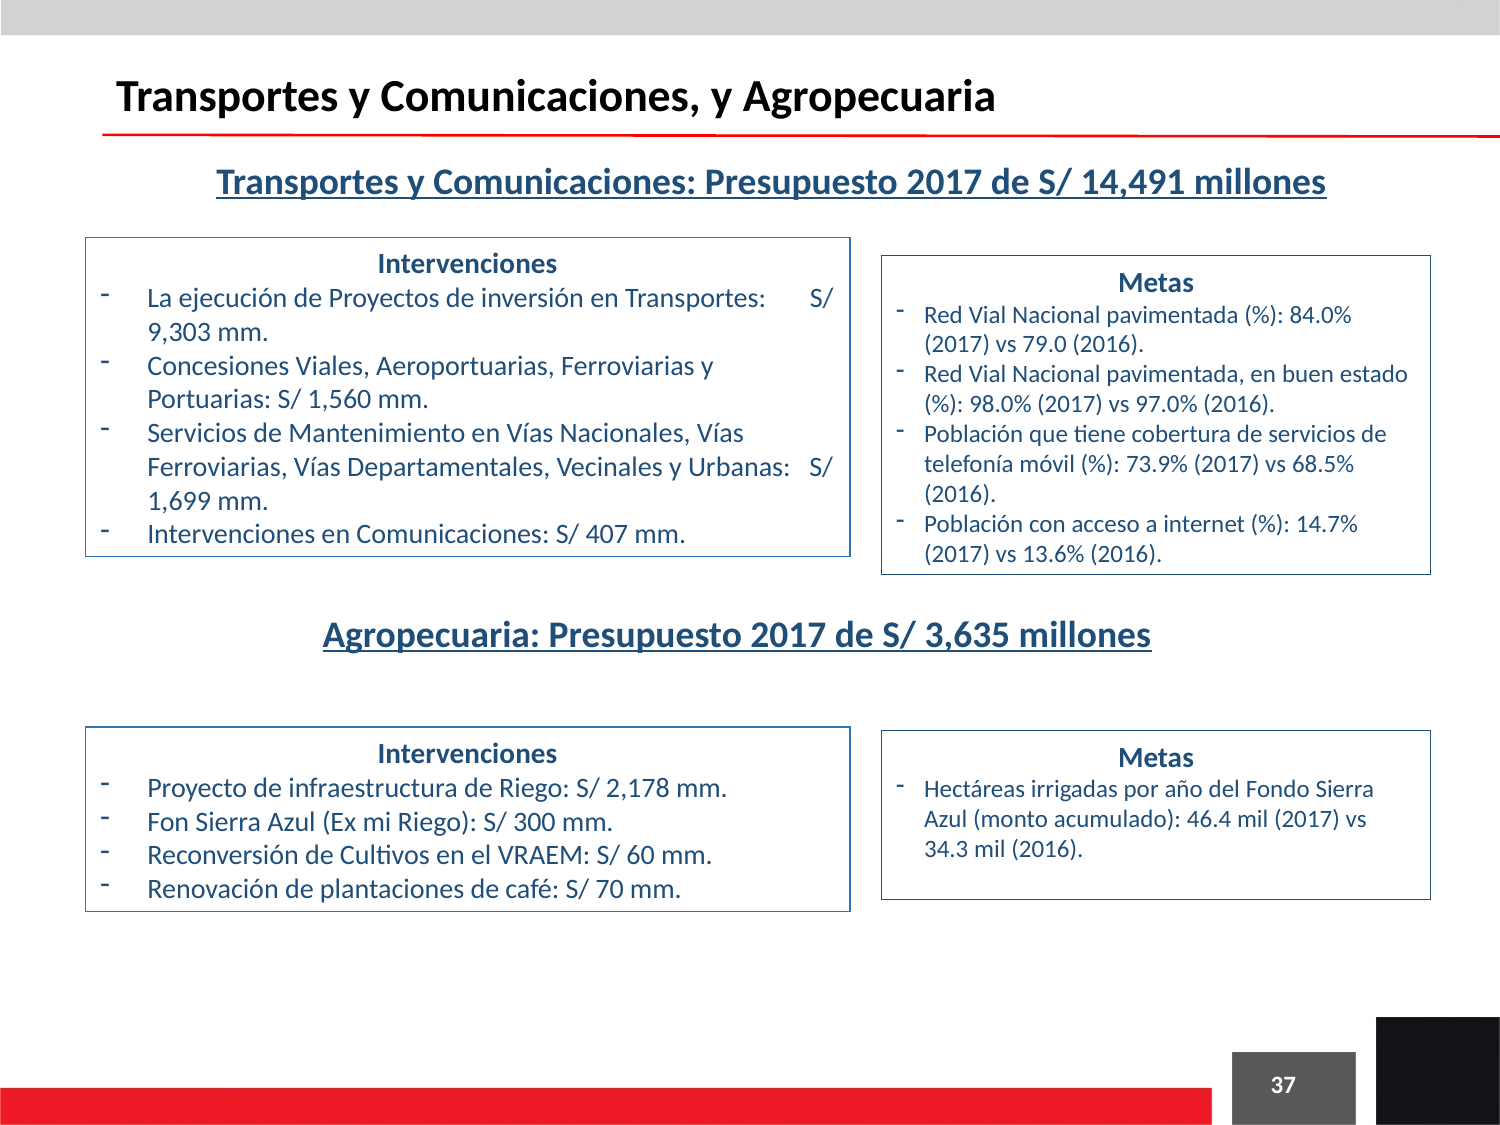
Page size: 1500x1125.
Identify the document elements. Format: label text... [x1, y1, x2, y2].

text_box Metas Red Vial Nacional pavimentada (%): 84.0% (2017) vs 79.0 (2016). Red Vial Nacional pavimentada, en buen estado (%): 98.0% (2017) vs 97.0% (2016). Población que tiene cobertura de servicios de telefonía móvil (%): 73.9% (2017) vs 68.5% (2016). Población con acceso a internet (%): 14.7% (2017) vs 13.6% (2016). [881, 255, 1431, 575]
text_box Transportes y Comunicaciones, y Agropecuaria [101, 40, 1499, 129]
title Transportes y Comunicaciones: Presupuesto 2017 de S/ 14,491 millones [124, 125, 1419, 211]
text_box Metas Hectáreas irrigadas por año del Fondo Sierra Azul (monto acumulado): 46.4 mil (2017) vs 34.3 mil (2016). [881, 730, 1431, 900]
text_box Agropecuaria: Presupuesto 2017 de S/ 3,635 millones [90, 578, 1385, 663]
picture [0, 0, 1500, 1125]
slide_number 37 [973, 1053, 1312, 1114]
text_box Intervenciones La ejecución de Proyectos de inversión en Transportes: S/ 9,303 mm. Concesiones Viales, Aeroportuarias, Ferroviarias y Portuarias: S/ 1,560 mm. Servicios de Mantenimiento en Vías Nacionales, Vías Ferroviarias, Vías Departamentales, Vecinales y Urbanas: S/ 1,699 mm. Intervenciones en Comunicaciones: S/ 407 mm. [85, 237, 850, 557]
text_box Intervenciones Proyecto de infraestructura de Riego: S/ 2,178 mm. Fon Sierra Azul (Ex mi Riego): S/ 300 mm. Reconversión de Cultivos en el VRAEM: S/ 60 mm. Renovación de plantaciones de café: S/ 70 mm. [85, 727, 850, 912]
